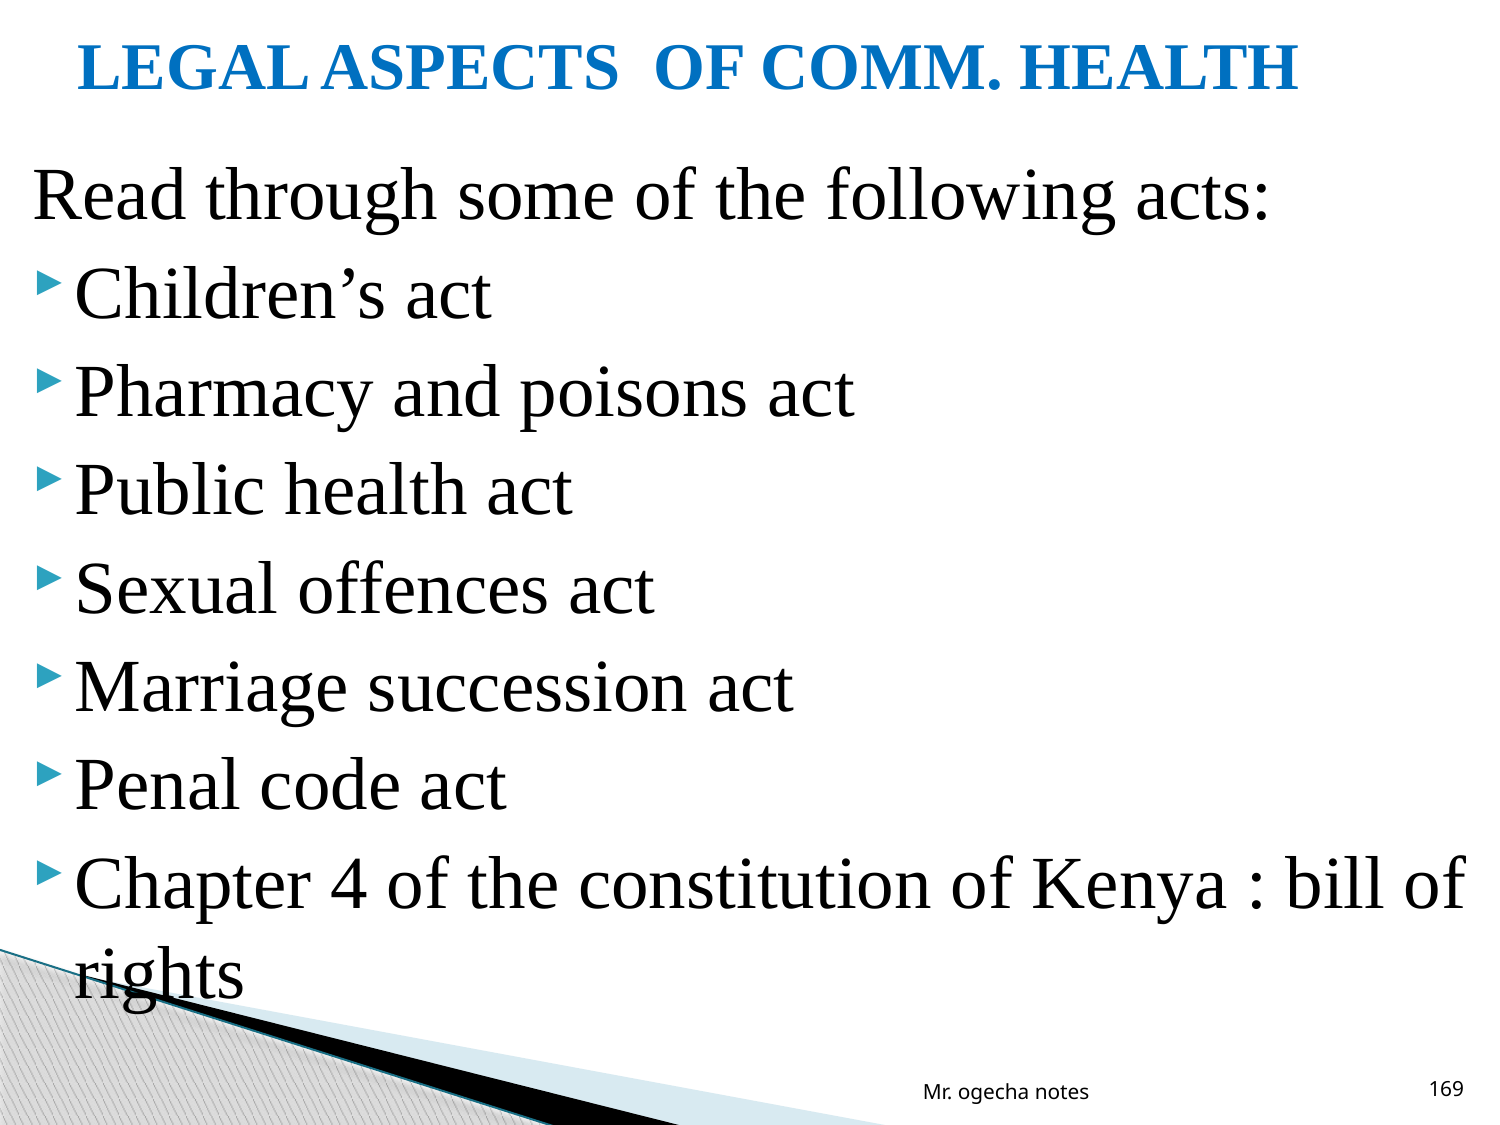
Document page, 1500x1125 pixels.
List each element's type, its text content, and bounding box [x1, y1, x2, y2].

slide_number 169 [1362, 1051, 1479, 1112]
list Read through some of the following acts: Children’s act Pharmacy and poisons act Public health act Sexual offences act Marriage succession act Penal code act Chapter 4 of the constitution of Kenya : bill of rights [0, 137, 1500, 1125]
footer Mr. ogecha notes [718, 1051, 1105, 1112]
title LEGAL ASPECTS OF COMM. HEALTH [62, 0, 1413, 125]
